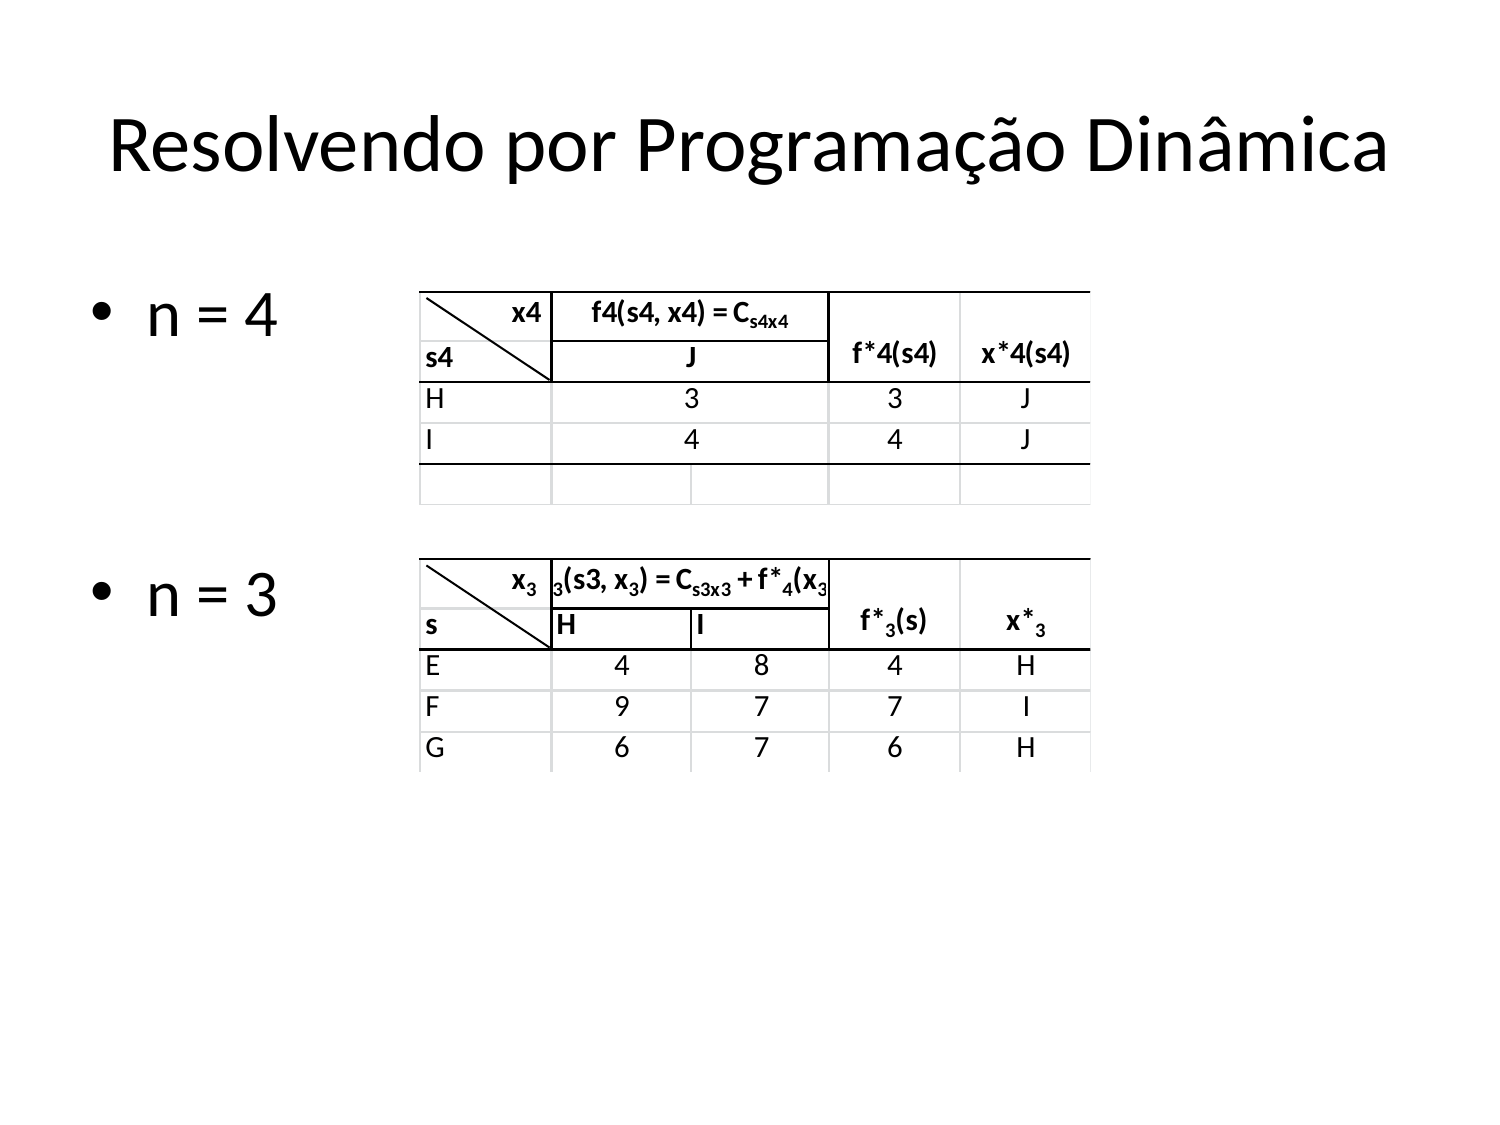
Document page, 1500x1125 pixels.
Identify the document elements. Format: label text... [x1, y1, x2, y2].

list n = 4 n = 3 [75, 262, 1425, 1005]
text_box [418, 557, 1093, 774]
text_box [418, 290, 1093, 507]
title Resolvendo por Programação Dinâmica [75, 45, 1425, 233]
